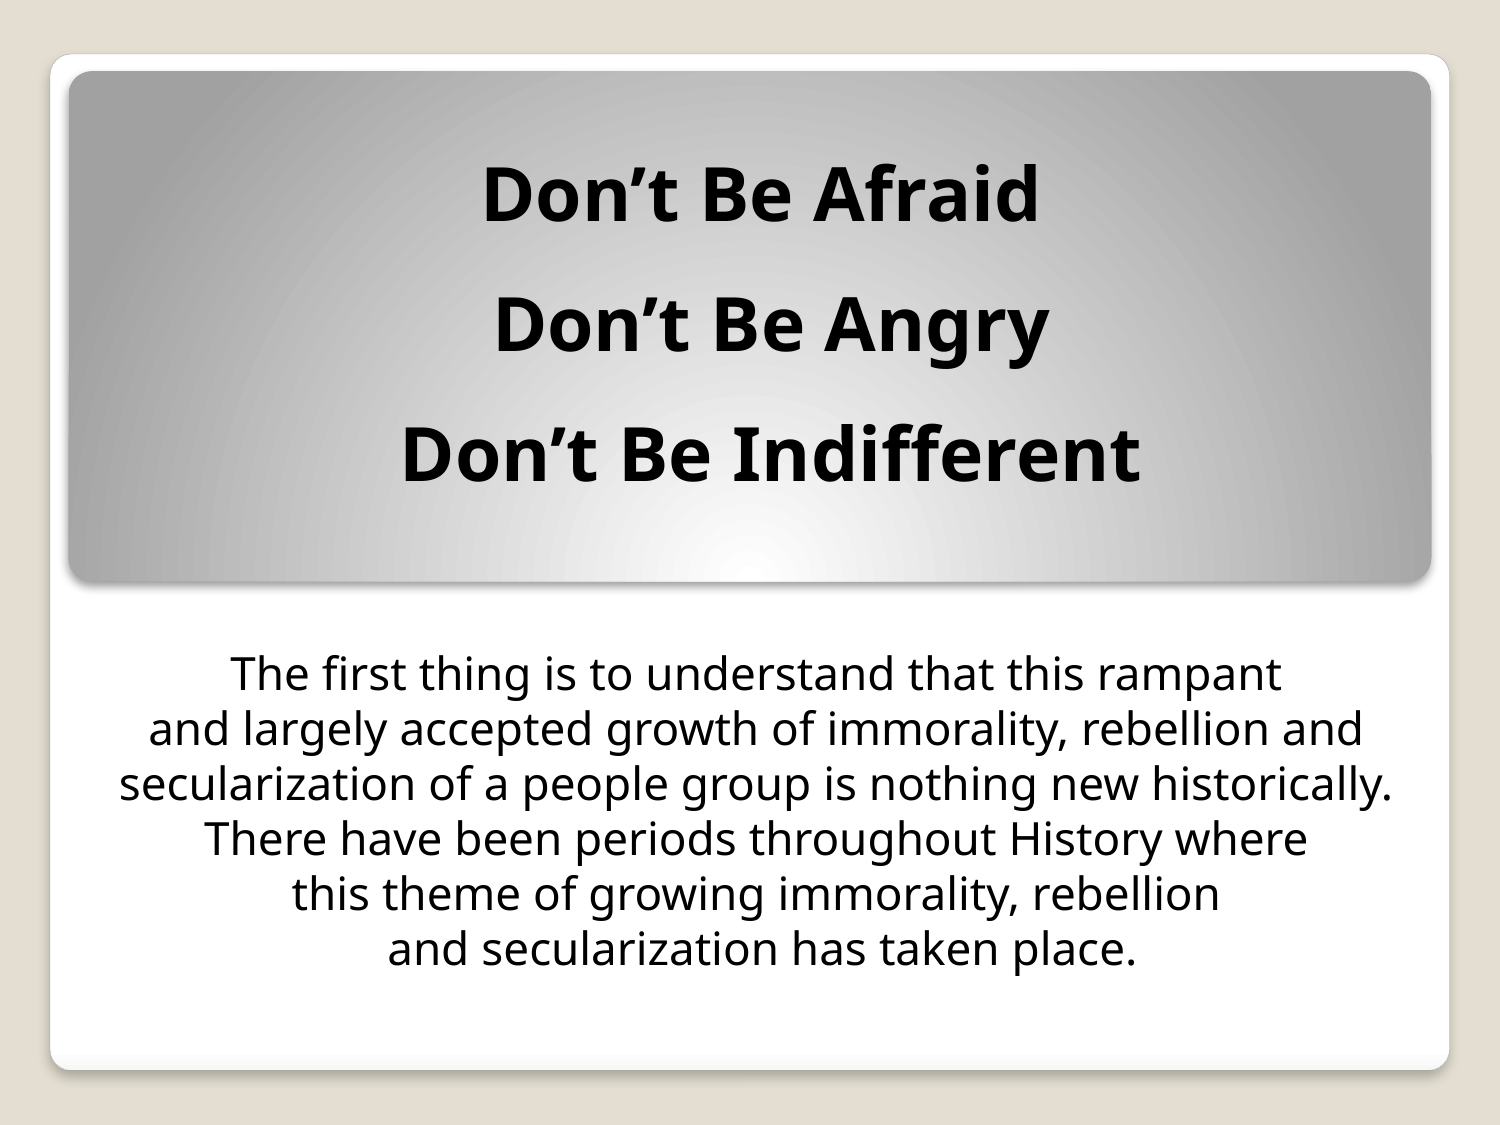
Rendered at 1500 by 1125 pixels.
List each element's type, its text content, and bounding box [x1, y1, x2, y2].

text_box The first thing is to understand that this rampant and largely accepted growth of immorality, rebellion and secularization of a people group is nothing new historically. There have been periods throughout History where this theme of growing immorality, rebellion and secularization has taken place. [104, 637, 1421, 983]
text_box Don’t Be Afraid Don’t Be Angry Don’t Be Indifferent [384, 138, 1158, 504]
